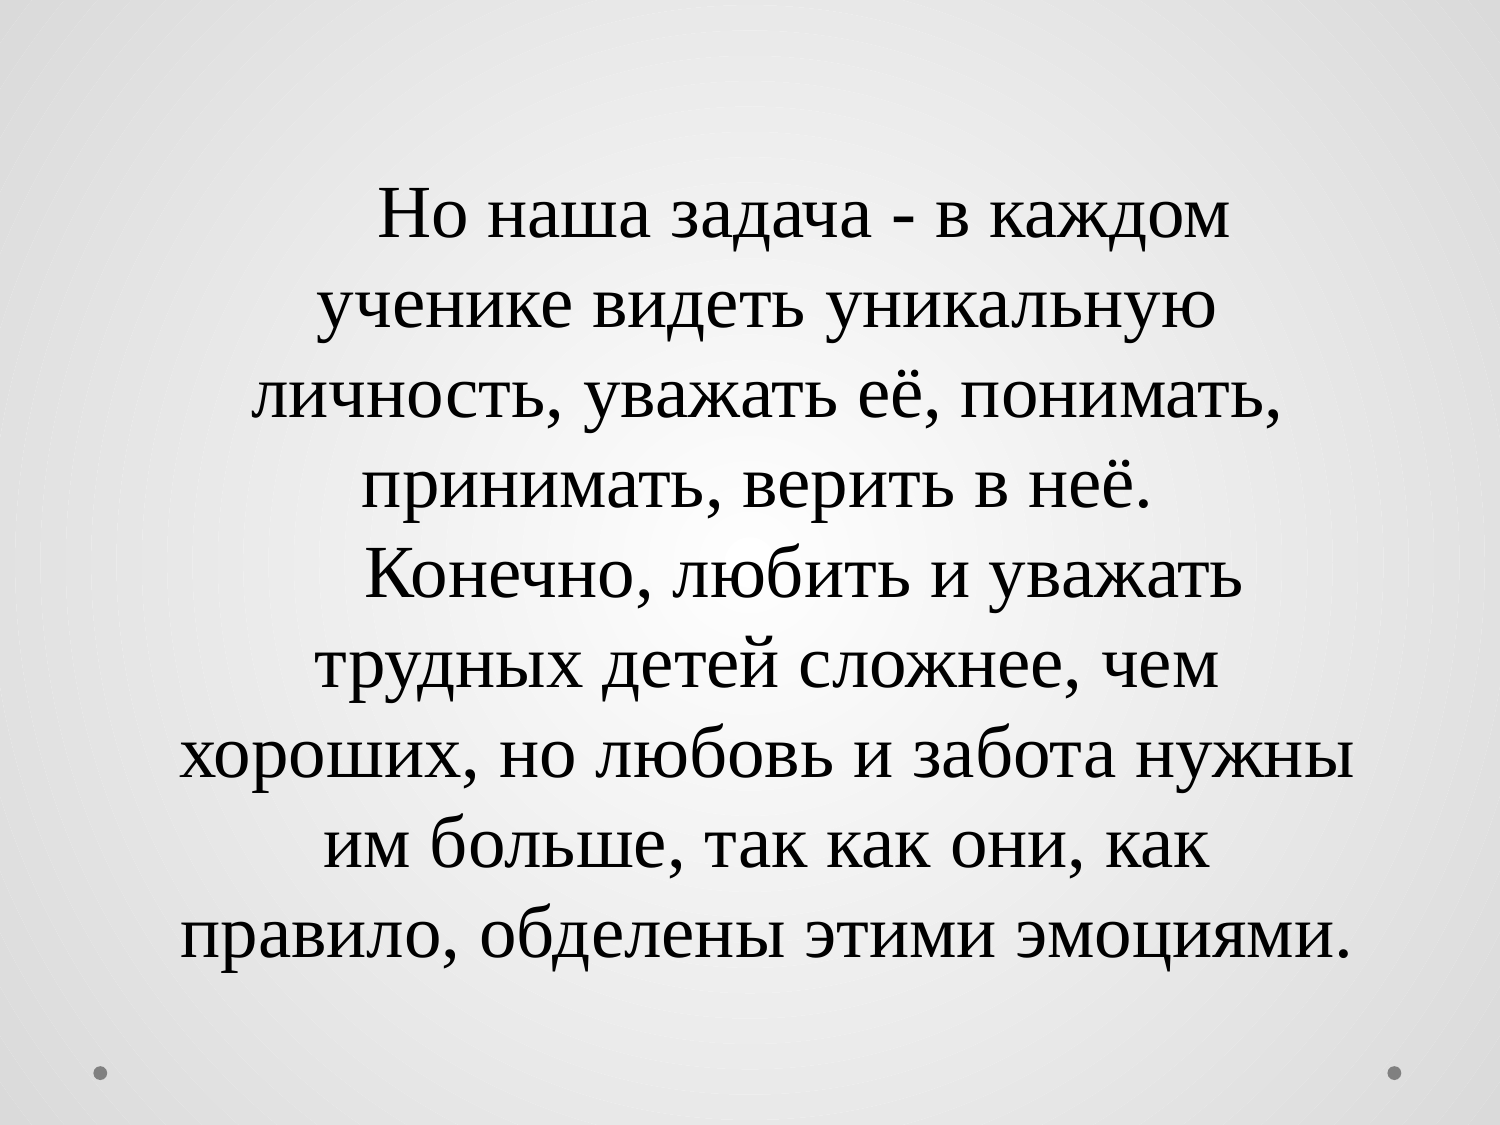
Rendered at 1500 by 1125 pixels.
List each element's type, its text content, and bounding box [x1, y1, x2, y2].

text_box Но наша задача - в каждом ученике видеть уникальную личность, уважать её, понимать, принимать, верить в неё. Конечно, любить и уважать трудных детей сложнее, чем хороших, но любовь и забота нужны им больше, так как они, как правило, обделены этими эмоциями. [164, 154, 1372, 980]
